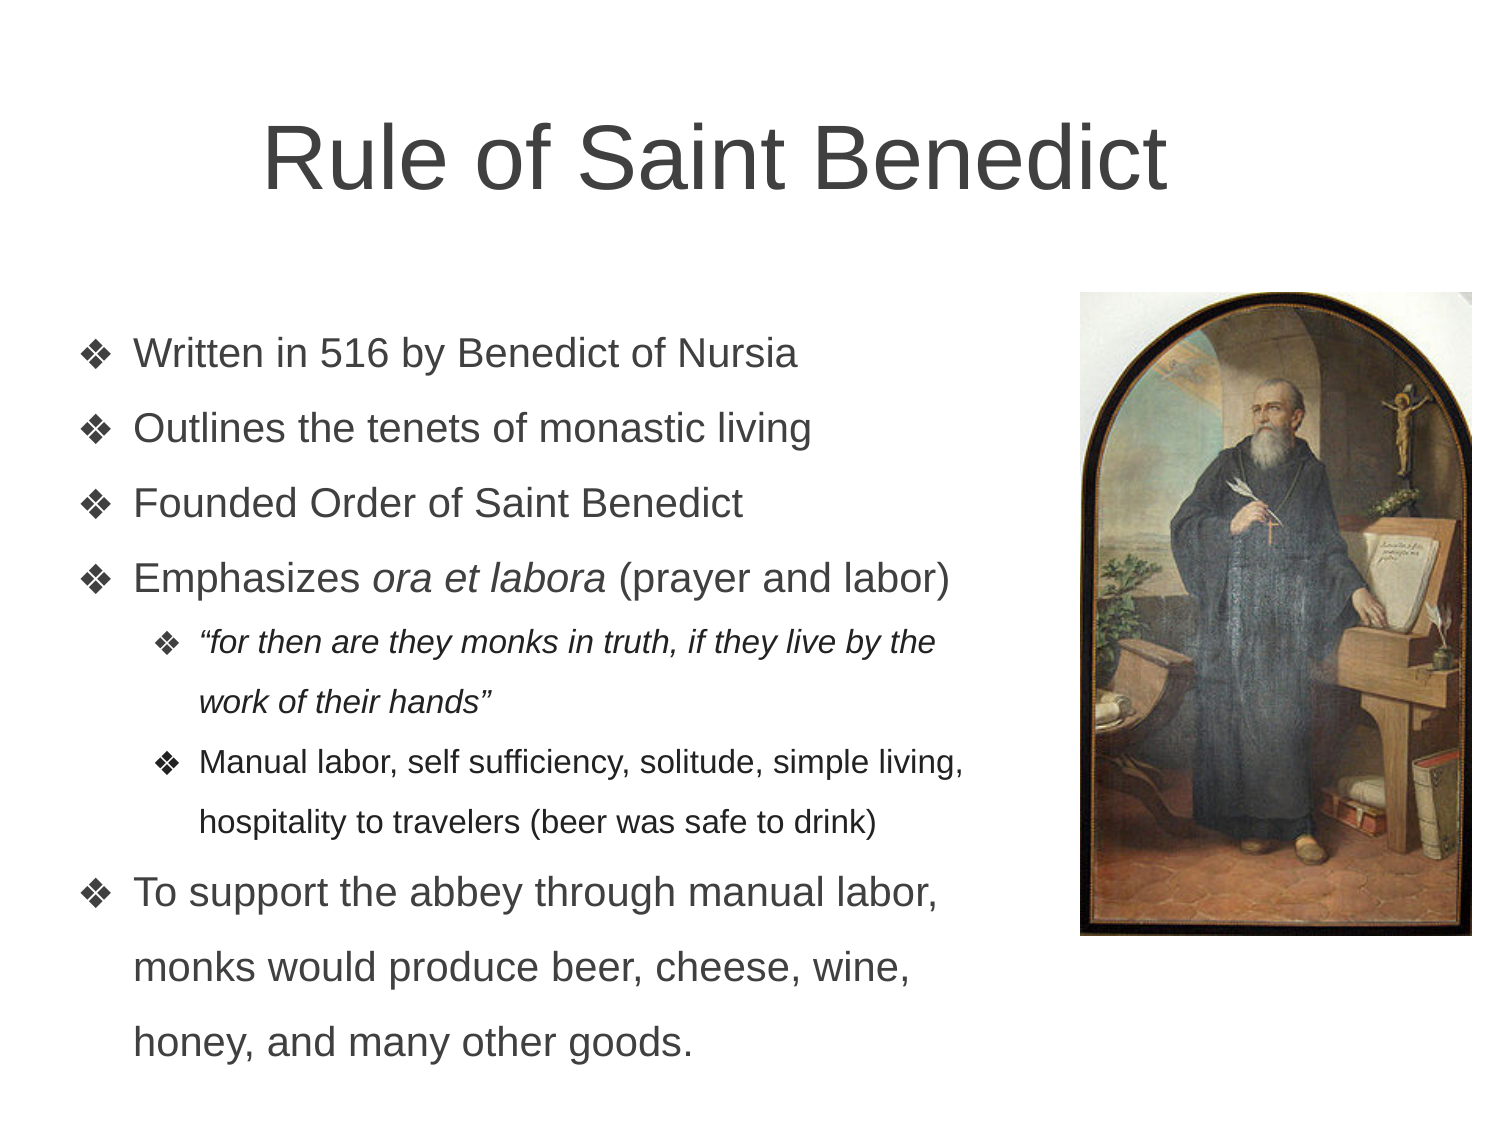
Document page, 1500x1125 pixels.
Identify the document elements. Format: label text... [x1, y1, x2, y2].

picture [1080, 292, 1472, 936]
text_box Written in 516 by Benedict of Nursia Outlines the tenets of monastic living Founded Order of Saint Benedict Emphasizes ora et labora (prayer and labor) “for then are they monks in truth, if they live by the work of their hands” Manual labor, self sufficiency, solitude, simple living, hospitality to travelers (beer was safe to drink) To support the abbey through manual labor, monks would produce beer, cheese, wine, honey, and many other goods. [62, 292, 1026, 902]
text_box Rule of Saint Benedict [187, 72, 1243, 233]
